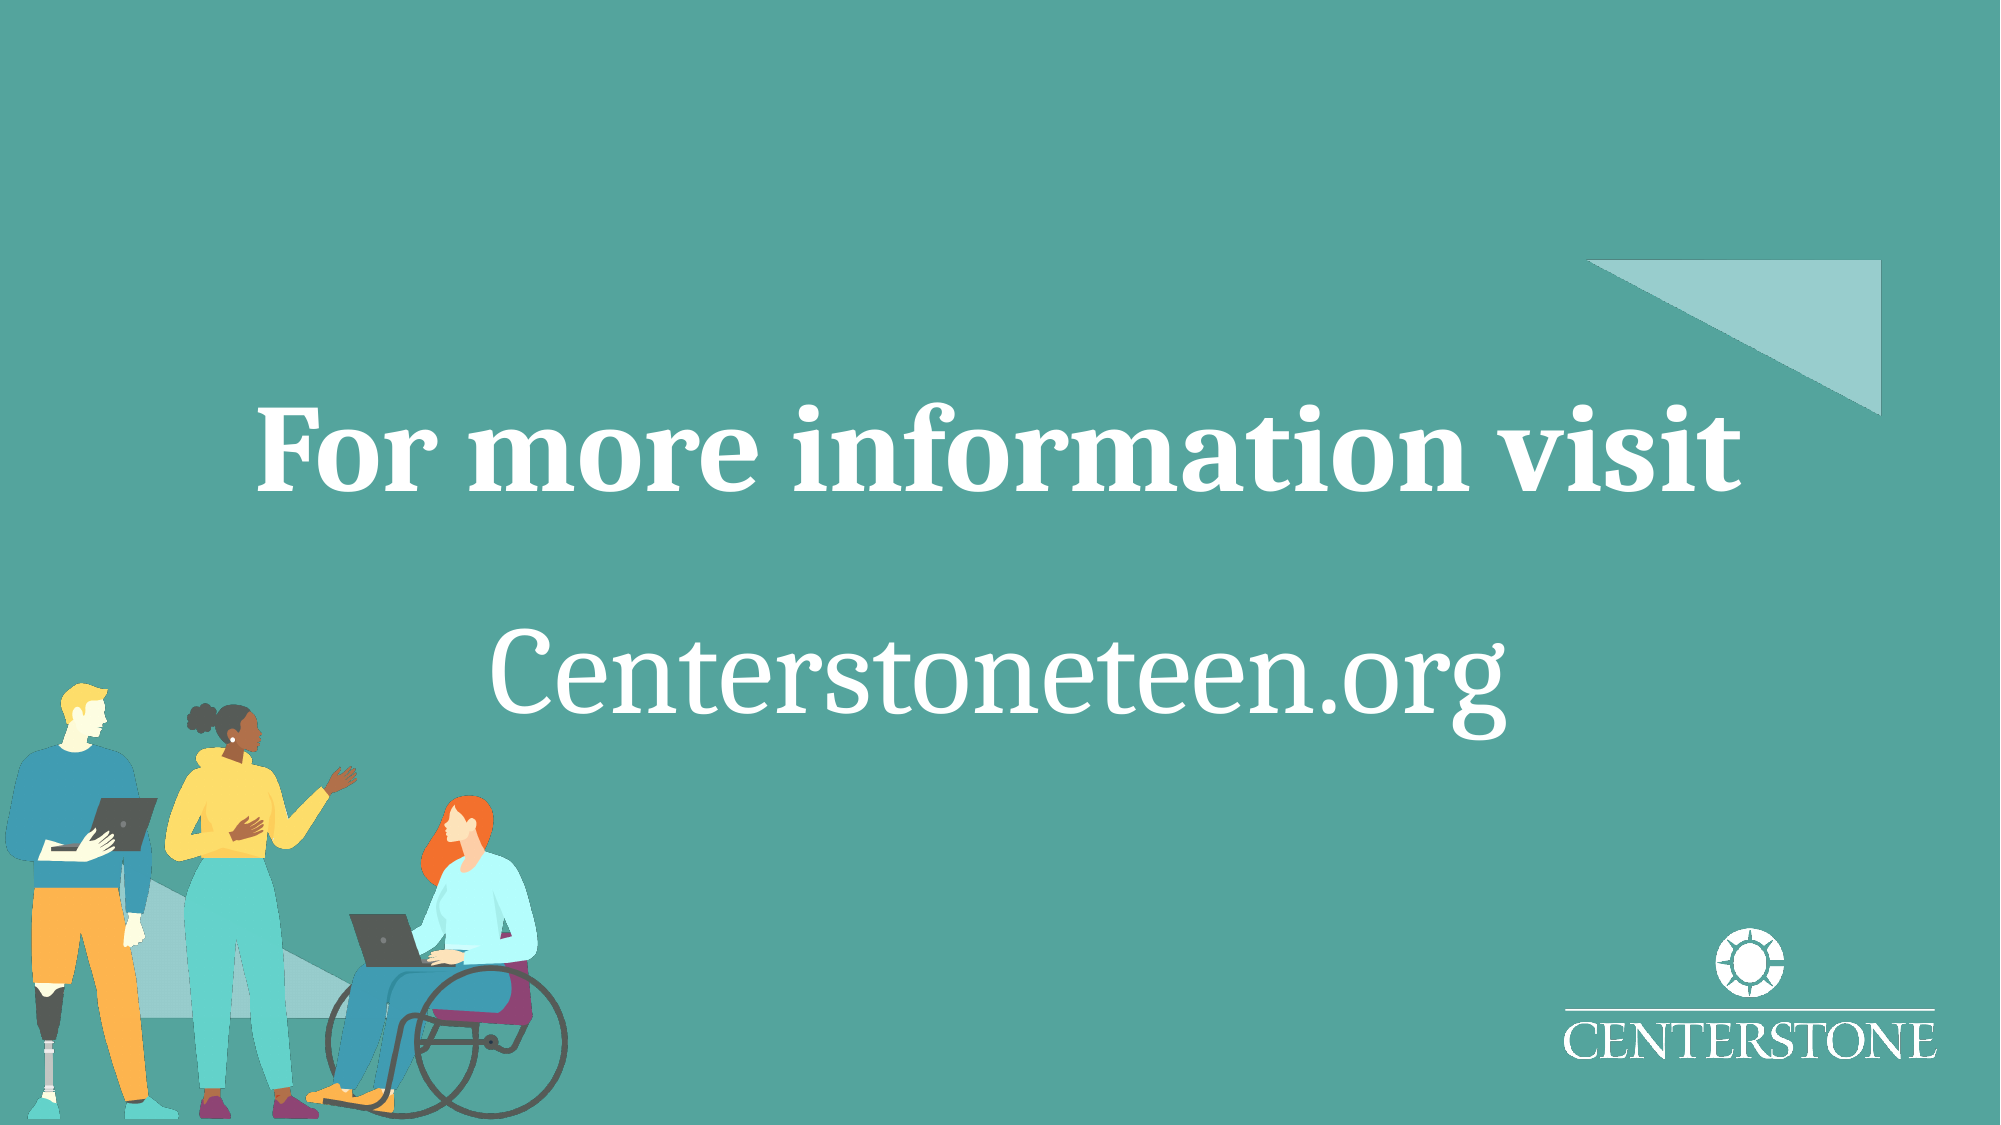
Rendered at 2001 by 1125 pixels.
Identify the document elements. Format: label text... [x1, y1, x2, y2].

title For more information visit [136, 334, 1862, 527]
picture [0, 614, 573, 1125]
picture [1545, 914, 1955, 1079]
list Centerstoneteen.org [136, 597, 1862, 844]
picture [1460, 190, 2001, 508]
